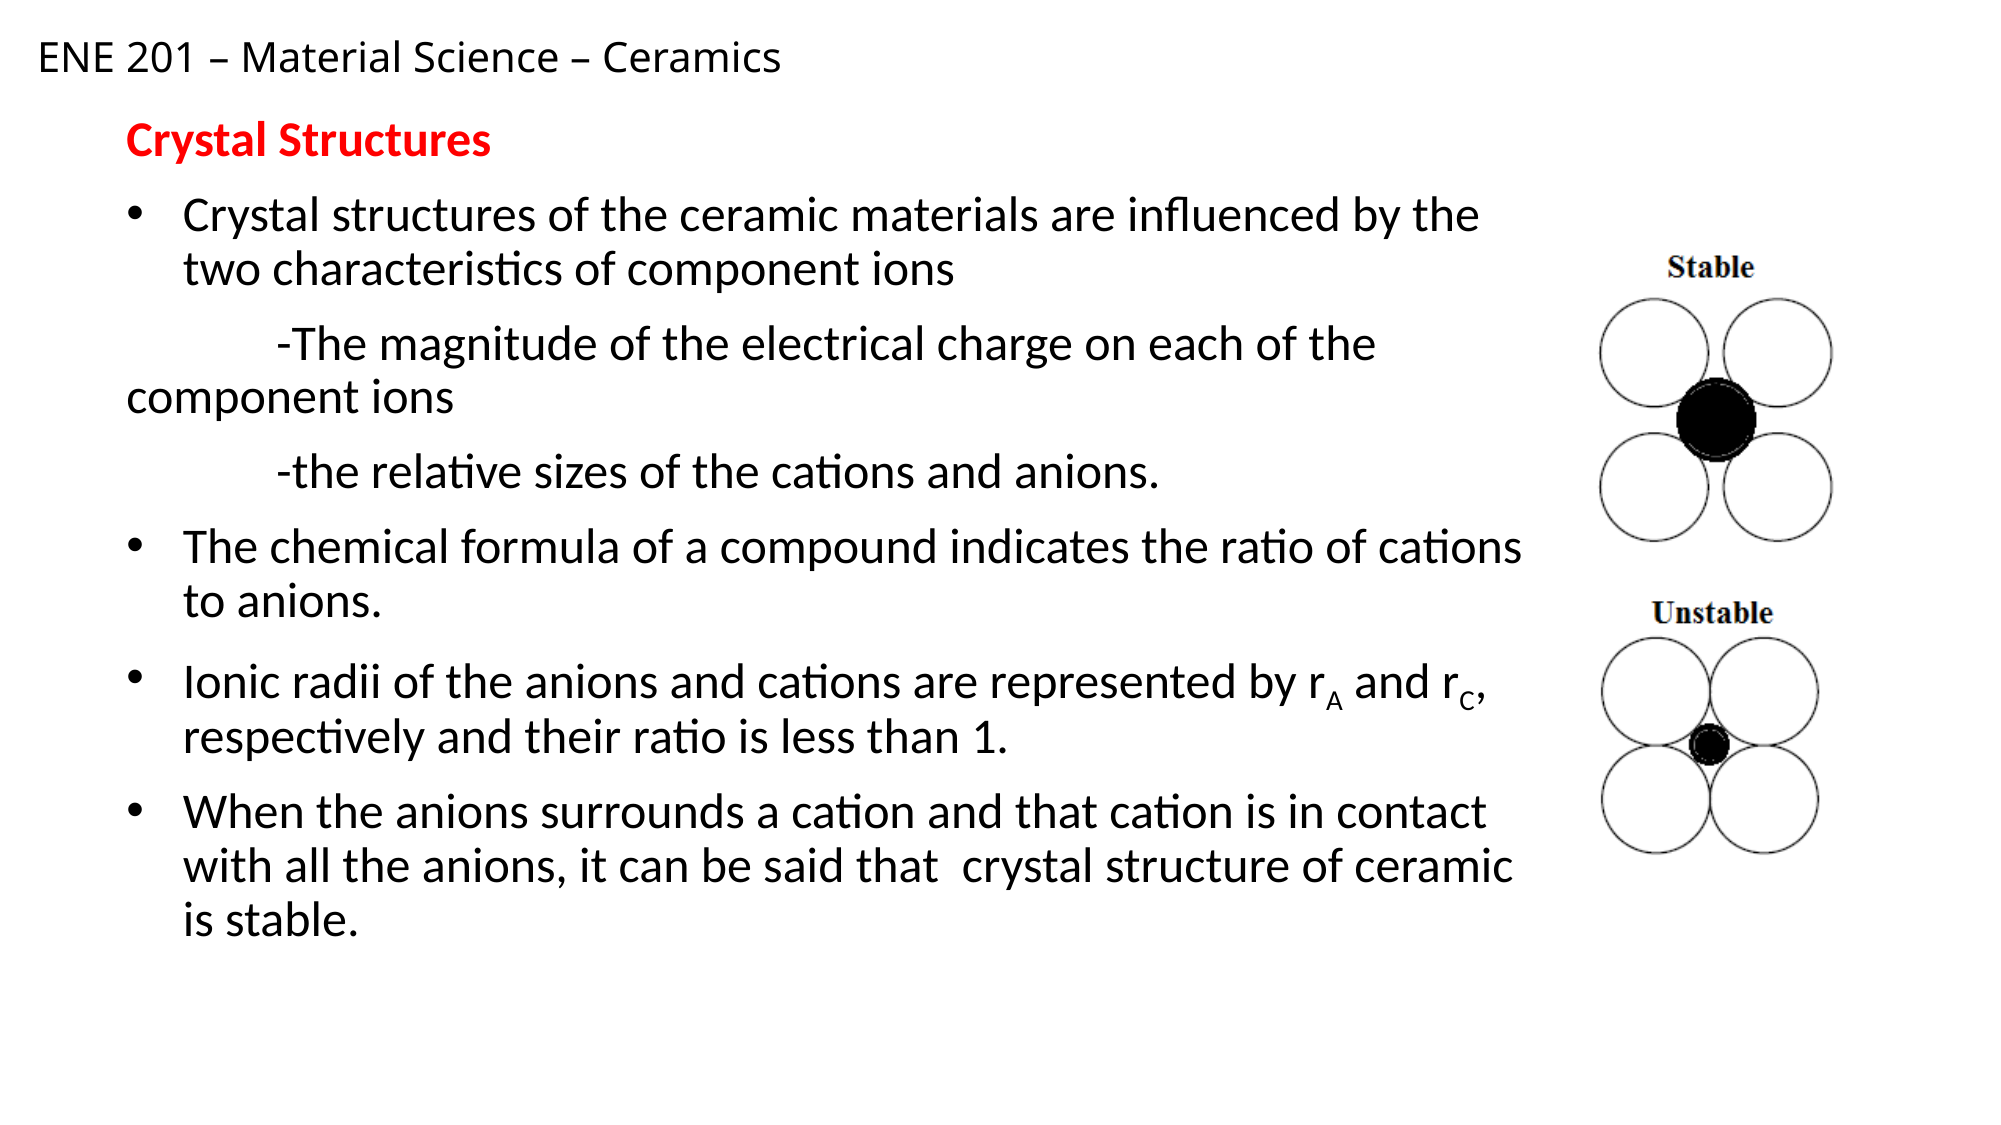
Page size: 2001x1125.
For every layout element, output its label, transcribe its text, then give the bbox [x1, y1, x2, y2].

subtitle Crystal Structures Crystal structures of the ceramic materials are influenced by the two characteristics of component ions -The magnitude of the electrical charge on each of the component ions -the relative sizes of the cations and anions. The chemical formula of a compound indicates the ratio of cations to anions. Ionic radii of the anions and cations are represented by rA and rC, respectively and their ratio is less than 1. When the anions surrounds a cation and that cation is in contact with all the anions, it can be said that crystal structure of ceramic is stable. [111, 105, 1566, 1086]
title ENE 201 – Material Science – Ceramics [22, 25, 1750, 89]
picture [1592, 248, 1857, 877]
